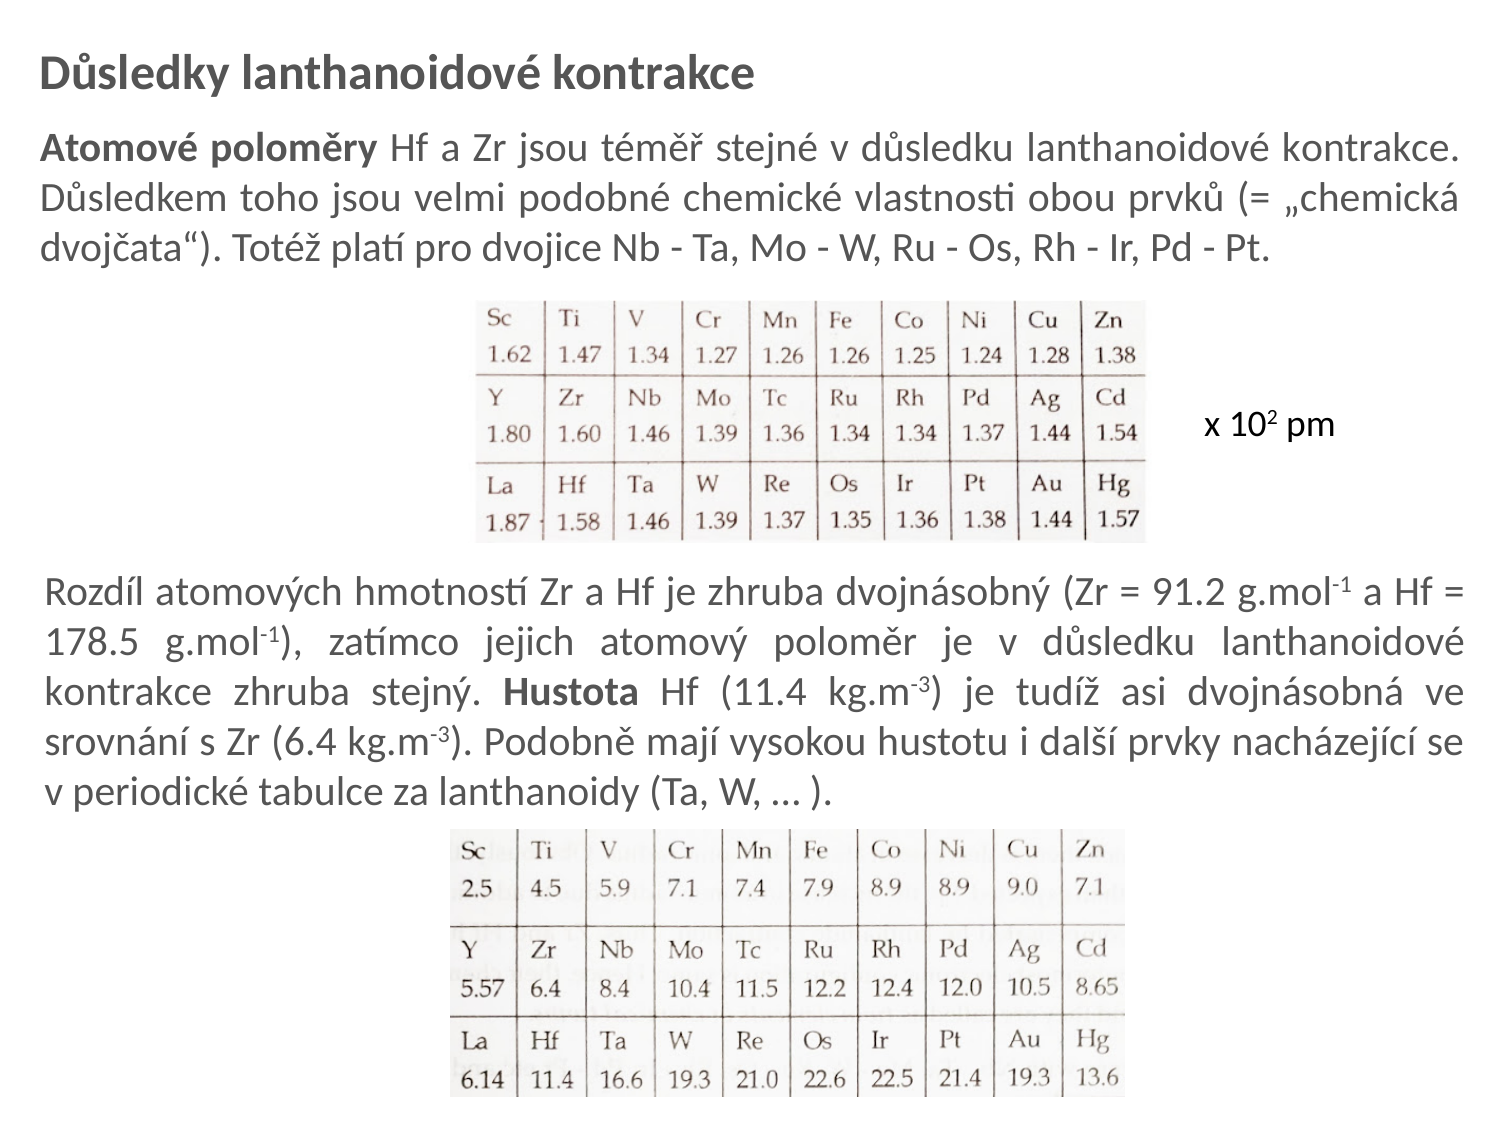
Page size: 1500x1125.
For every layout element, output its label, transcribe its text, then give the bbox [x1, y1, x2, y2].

picture [467, 299, 1154, 543]
text_box x 102 pm [1189, 391, 1352, 451]
text_box Rozdíl atomových hmotností Zr a Hf je zhruba dvojnásobný (Zr = 91.2 g.mol-1 a Hf = 178.5 g.mol-1), zatímco jejich atomový poloměr je v důsledku lanthanoidové kontrakce zhruba stejný. Hustota Hf (11.4 kg.m-3) je tudíž asi dvojnásobná ve srovnání s Zr (6.4 kg.m-3). Podobně mají vysokou hustotu i další prvky nacházející se v periodické tabulce za lanthanoidy (Ta, W, … ). [29, 556, 1480, 821]
text_box Důsledky lanthanoidové kontrakce Atomové poloměry Hf a Zr jsou téměř stejné v důsledku lanthanoidové kontrakce. Důsledkem toho jsou velmi podobné chemické vlastnosti obou prvků (= „chemická dvojčata“). Totéž platí pro dvojice Nb - Ta, Mo - W, Ru - Os, Rh - Ir, Pd - Pt. [24, 32, 1475, 278]
picture [449, 829, 1125, 1098]
